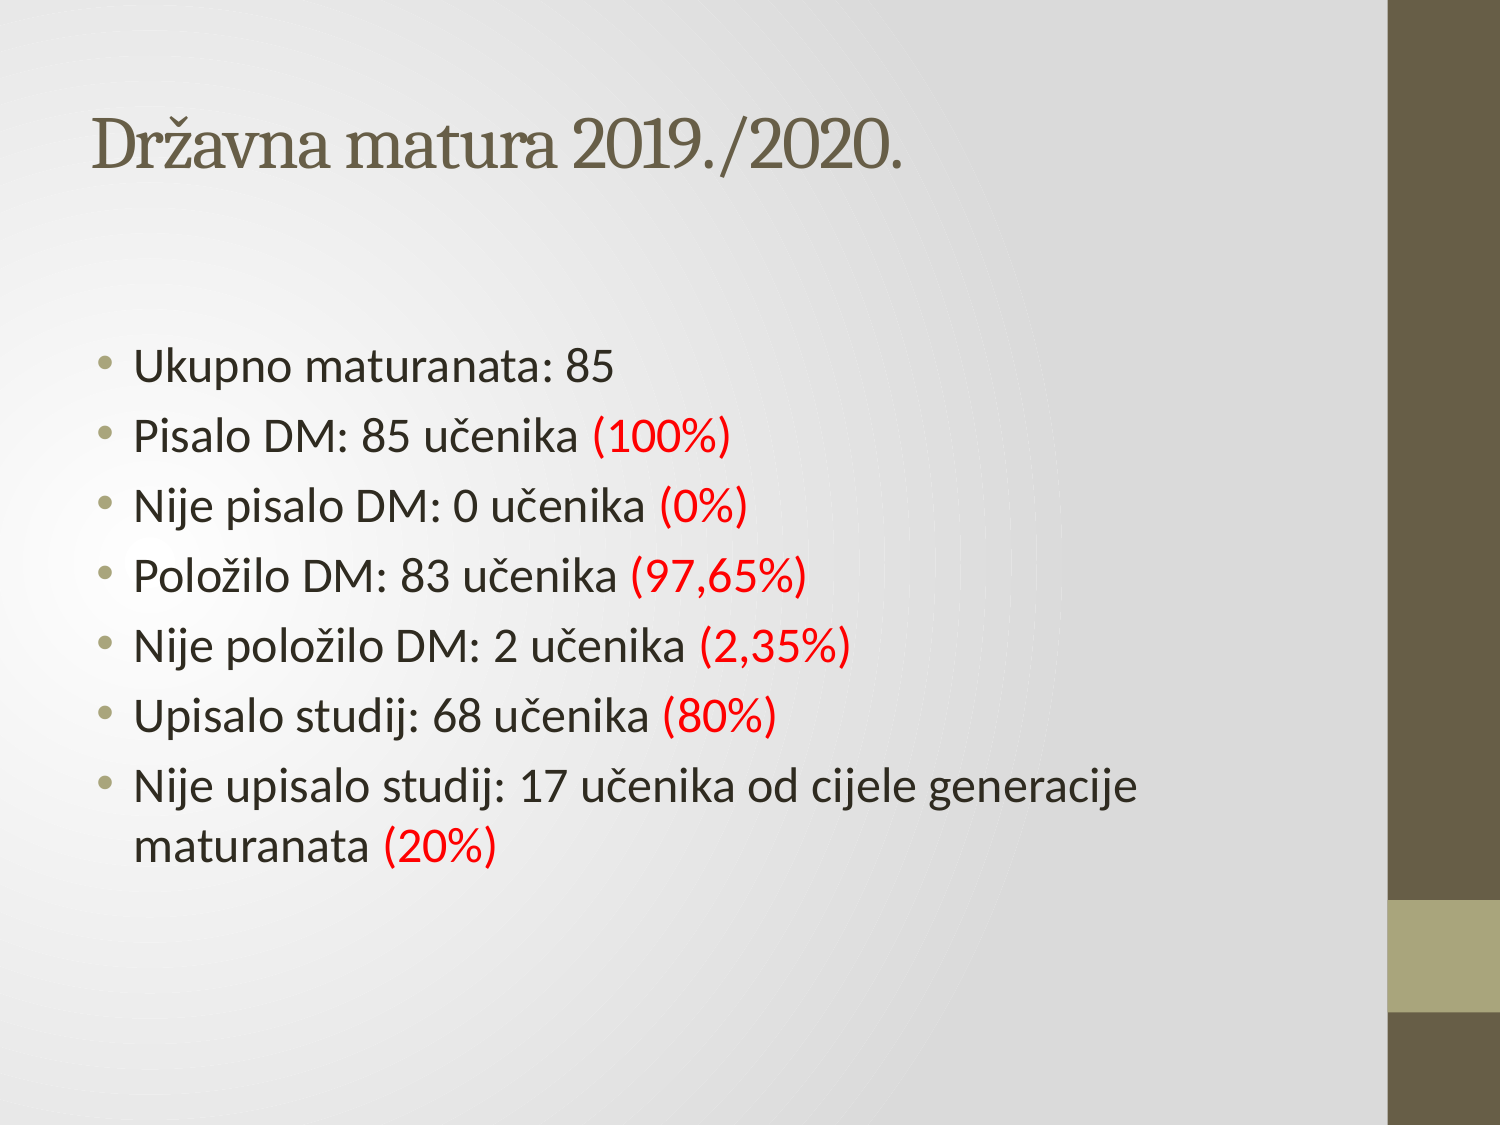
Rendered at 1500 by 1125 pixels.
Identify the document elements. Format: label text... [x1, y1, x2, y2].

list Ukupno maturanata: 85 Pisalo DM: 85 učenika (100%) Nije pisalo DM: 0 učenika (0%) Položilo DM: 83 učenika (97,65%) Nije položilo DM: 2 učenika (2,35%) Upisalo studij: 68 učenika (80%) Nije upisalo studij: 17 učenika od cijele generacije maturanata (20%) [62, 324, 1357, 975]
title Državna matura 2019./2020. [75, 45, 1325, 233]
